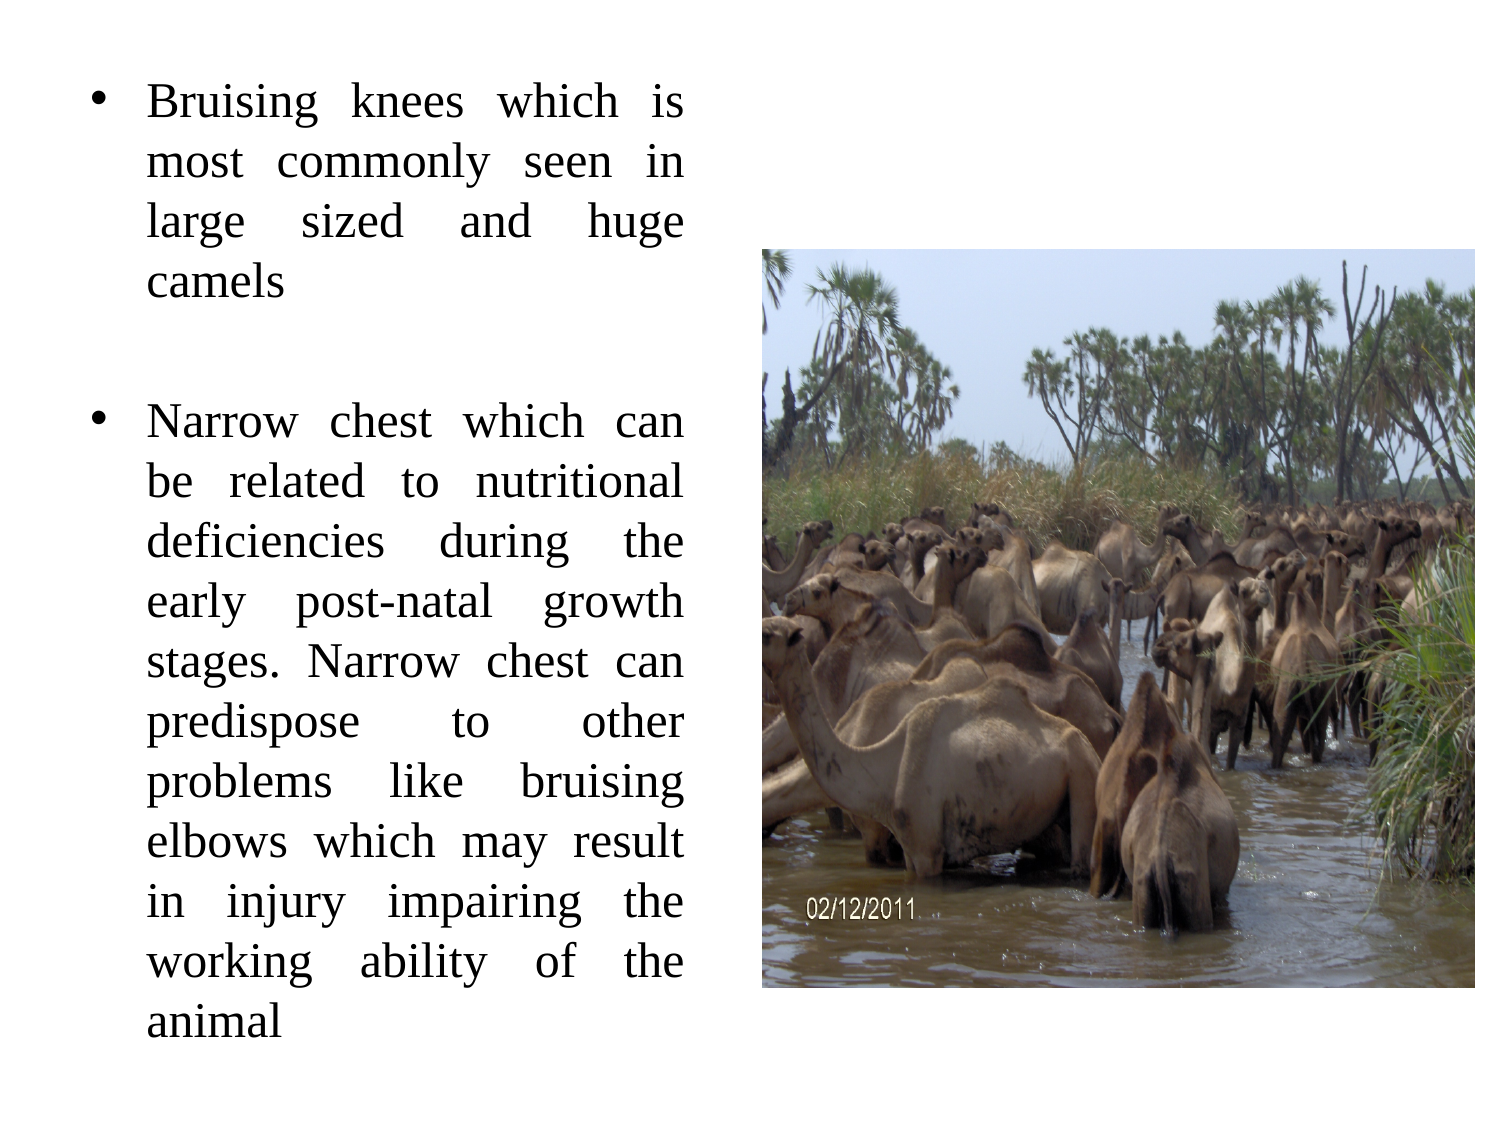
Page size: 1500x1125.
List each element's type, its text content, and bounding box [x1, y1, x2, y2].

list Bruising knees which is most commonly seen in large sized and huge camels Narrow chest which can be related to nutritional deficiencies during the early post-natal growth stages. Narrow chest can predispose to other problems like bruising elbows which may result in injury impairing the working ability of the animal [75, 0, 700, 1063]
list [762, 249, 1476, 988]
